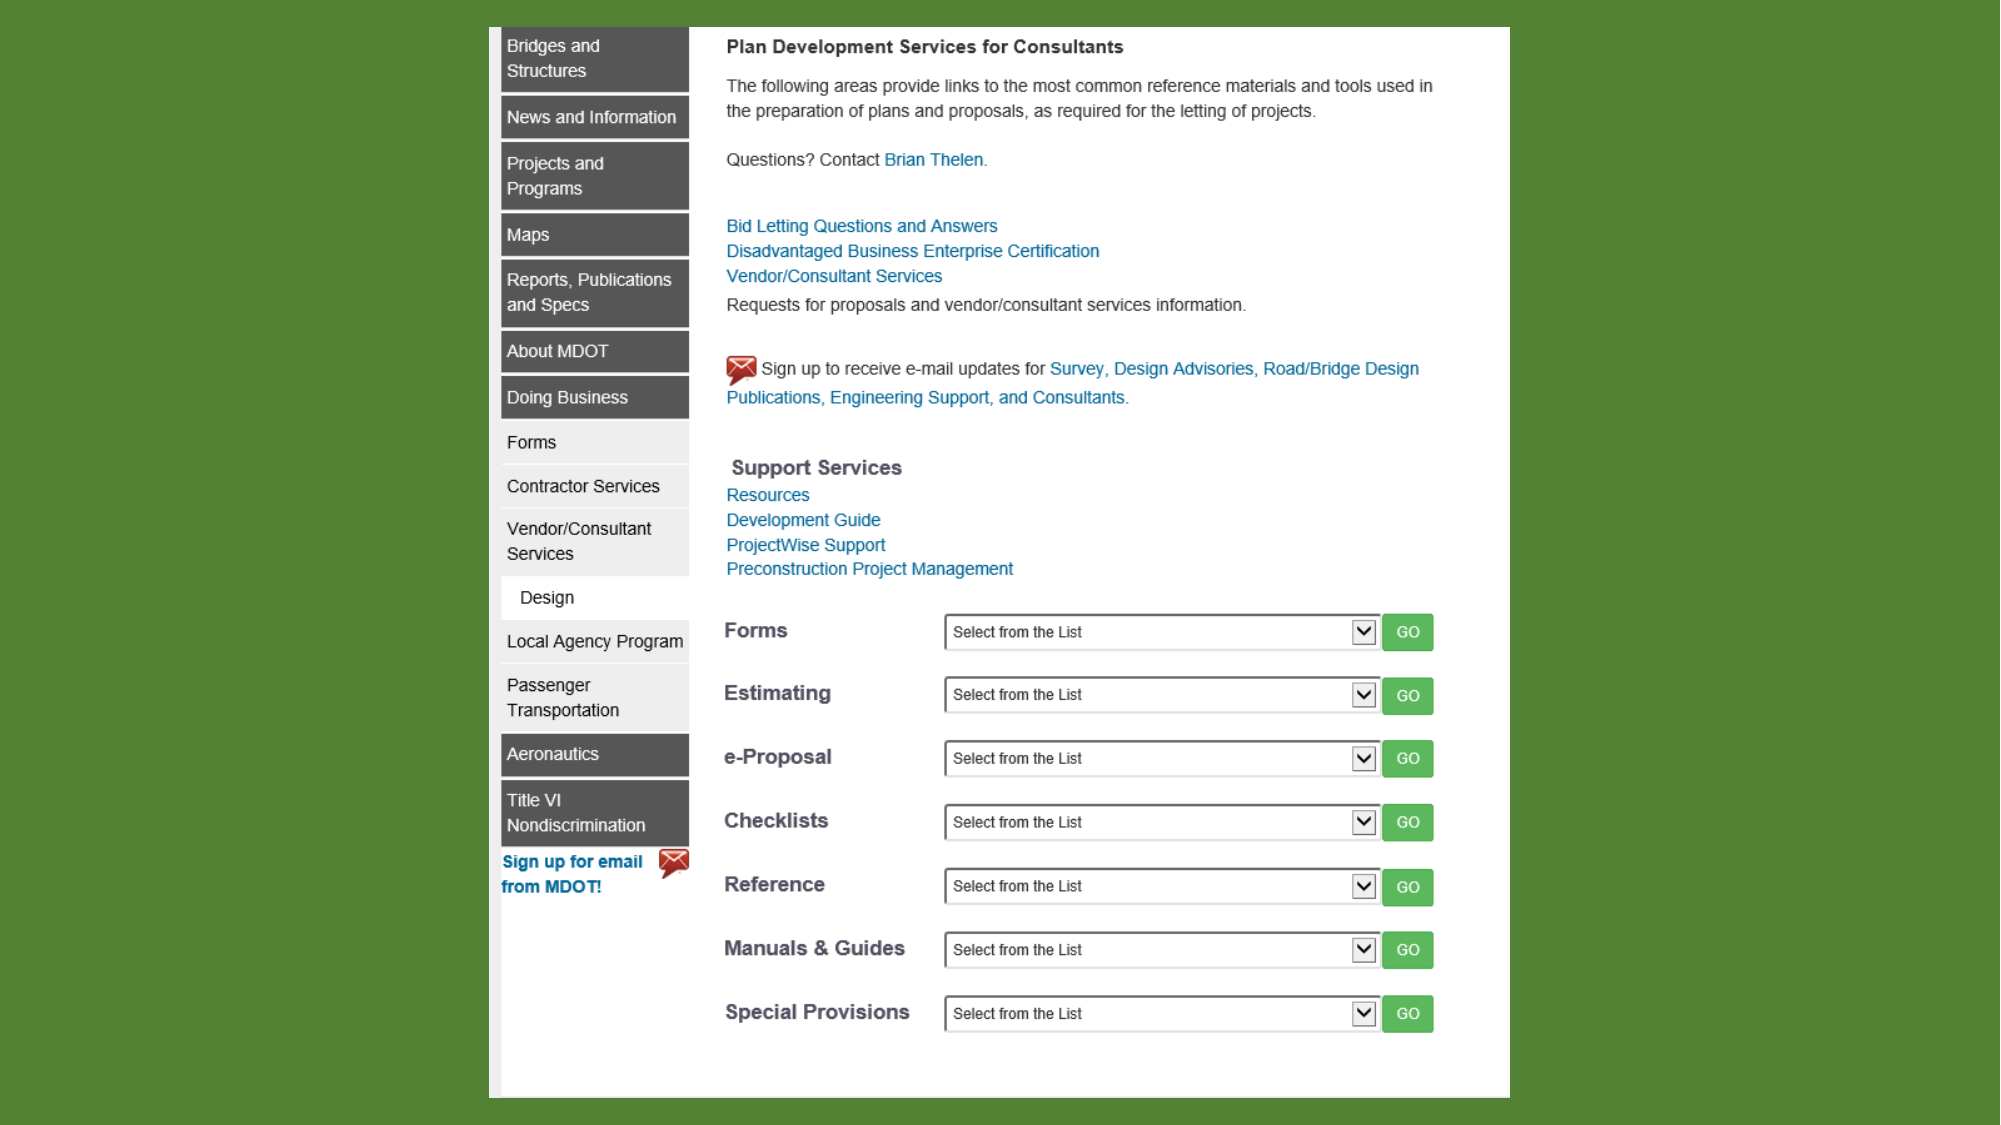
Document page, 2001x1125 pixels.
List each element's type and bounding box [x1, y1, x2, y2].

picture [489, 27, 1511, 1098]
